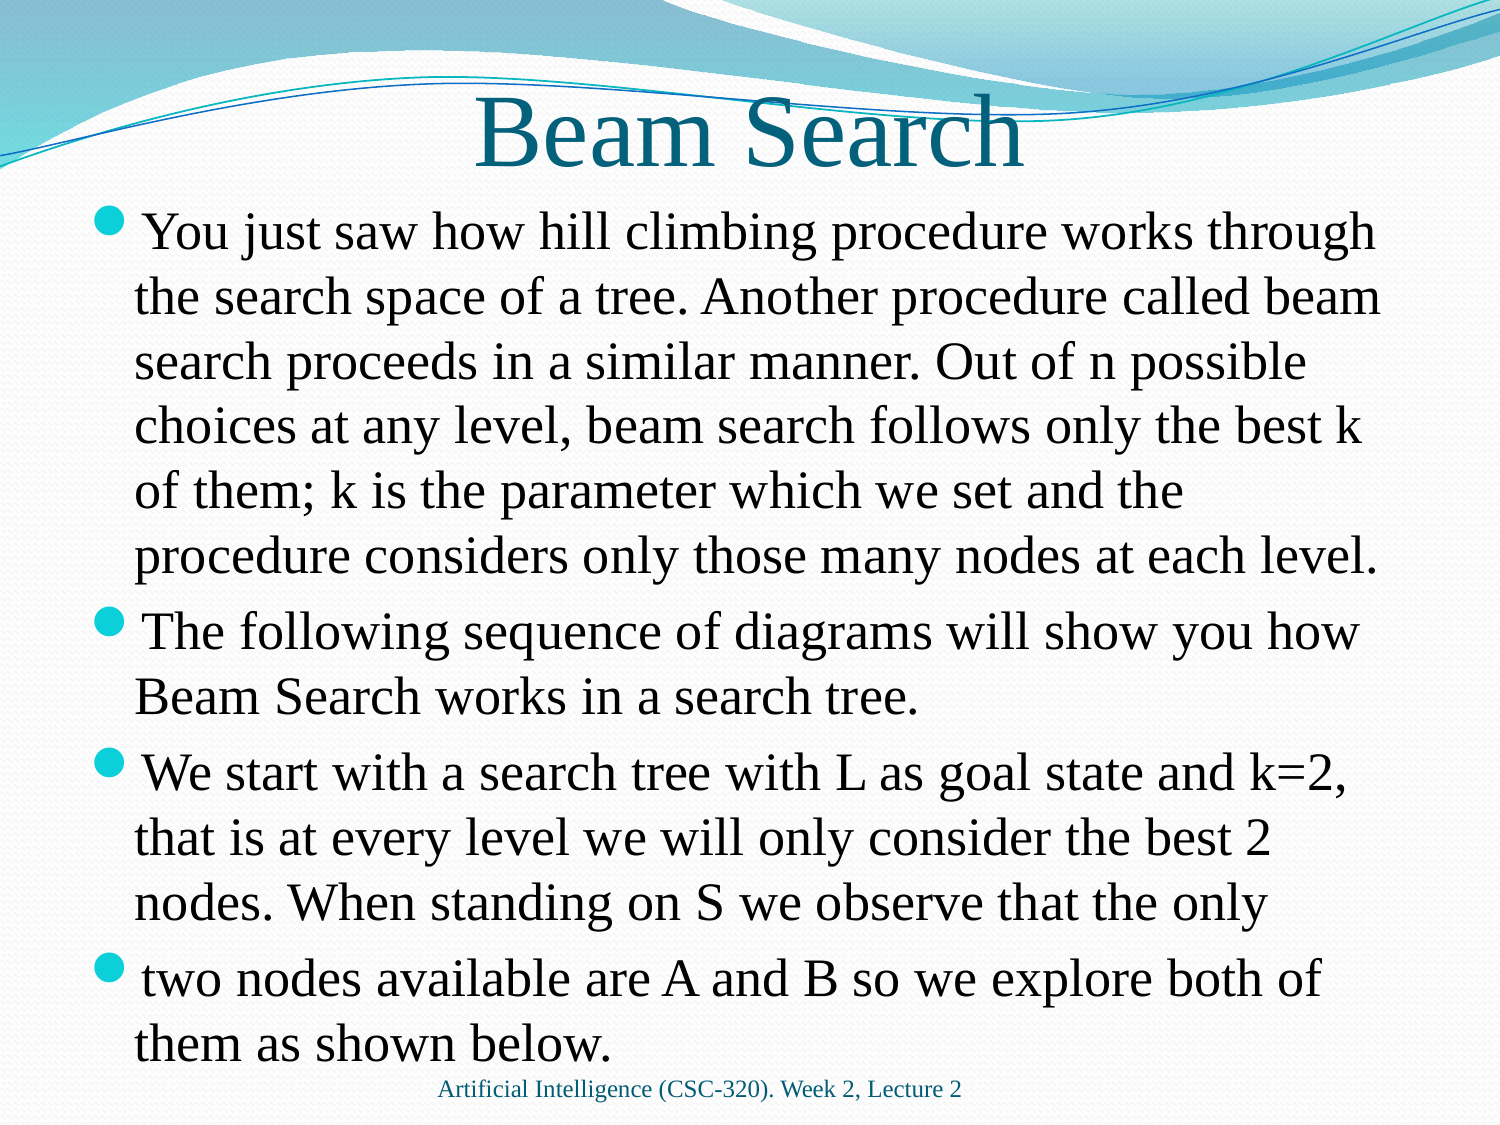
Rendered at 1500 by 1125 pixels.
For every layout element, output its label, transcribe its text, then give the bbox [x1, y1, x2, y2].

list You just saw how hill climbing procedure works through the search space of a tree. Another procedure called beam search proceeds in a similar manner. Out of n possible choices at any level, beam search follows only the best k of them; k is the parameter which we set and the procedure considers only those many nodes at each level. The following sequence of diagrams will show you how Beam Search works in a search tree. We start with a search tree with L as goal state and k=2, that is at every level we will only consider the best 2 nodes. When standing on S we observe that the only two nodes available are A and B so we explore both of them as shown below. [75, 187, 1425, 1038]
title Beam Search [75, 0, 1425, 187]
footer Artificial Intelligence (CSC-320). Week 2, Lecture 2 [437, 1042, 988, 1103]
